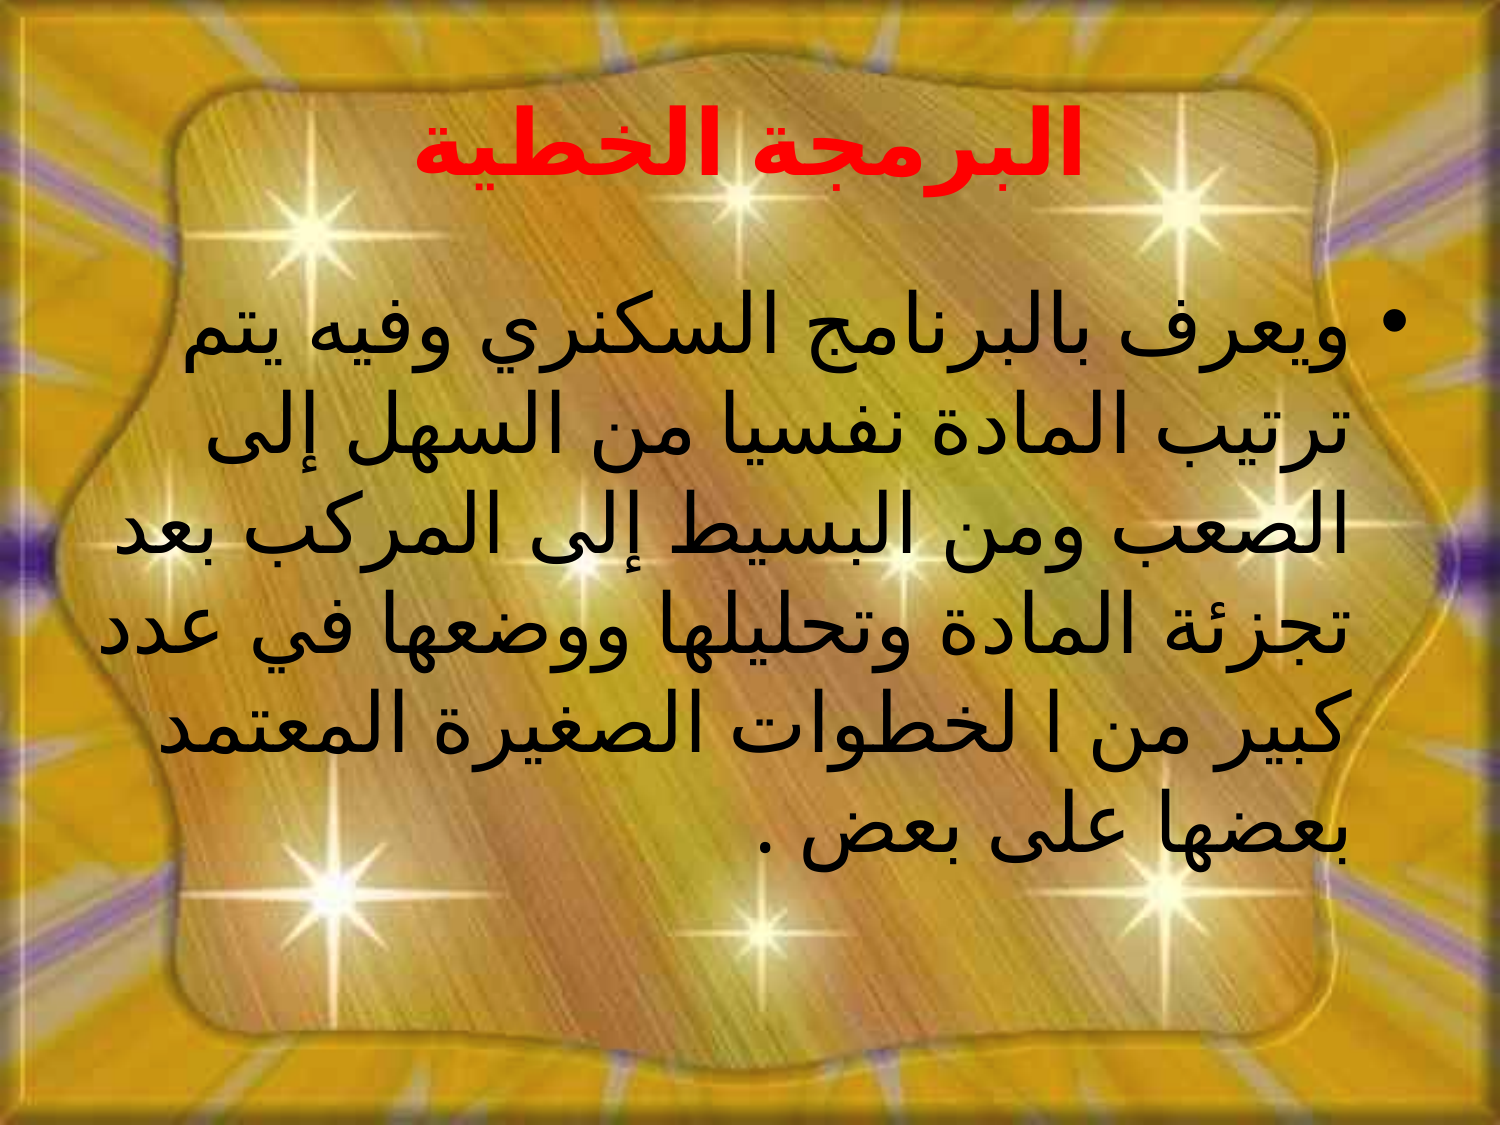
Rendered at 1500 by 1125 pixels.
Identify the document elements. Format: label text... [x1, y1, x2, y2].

title البرمجة الخطية [75, 45, 1425, 233]
list ويعرف بالبرنامج السكنري وفيه يتم ترتيب المادة نفسيا من السهل إلى الصعب ومن البسيط إلى المركب بعد تجزئة المادة وتحليلها ووضعها في عدد كبير من ا لخطوات الصغيرة المعتمد بعضها على بعض . [75, 262, 1425, 1005]
picture [0, 0, 1500, 1125]
